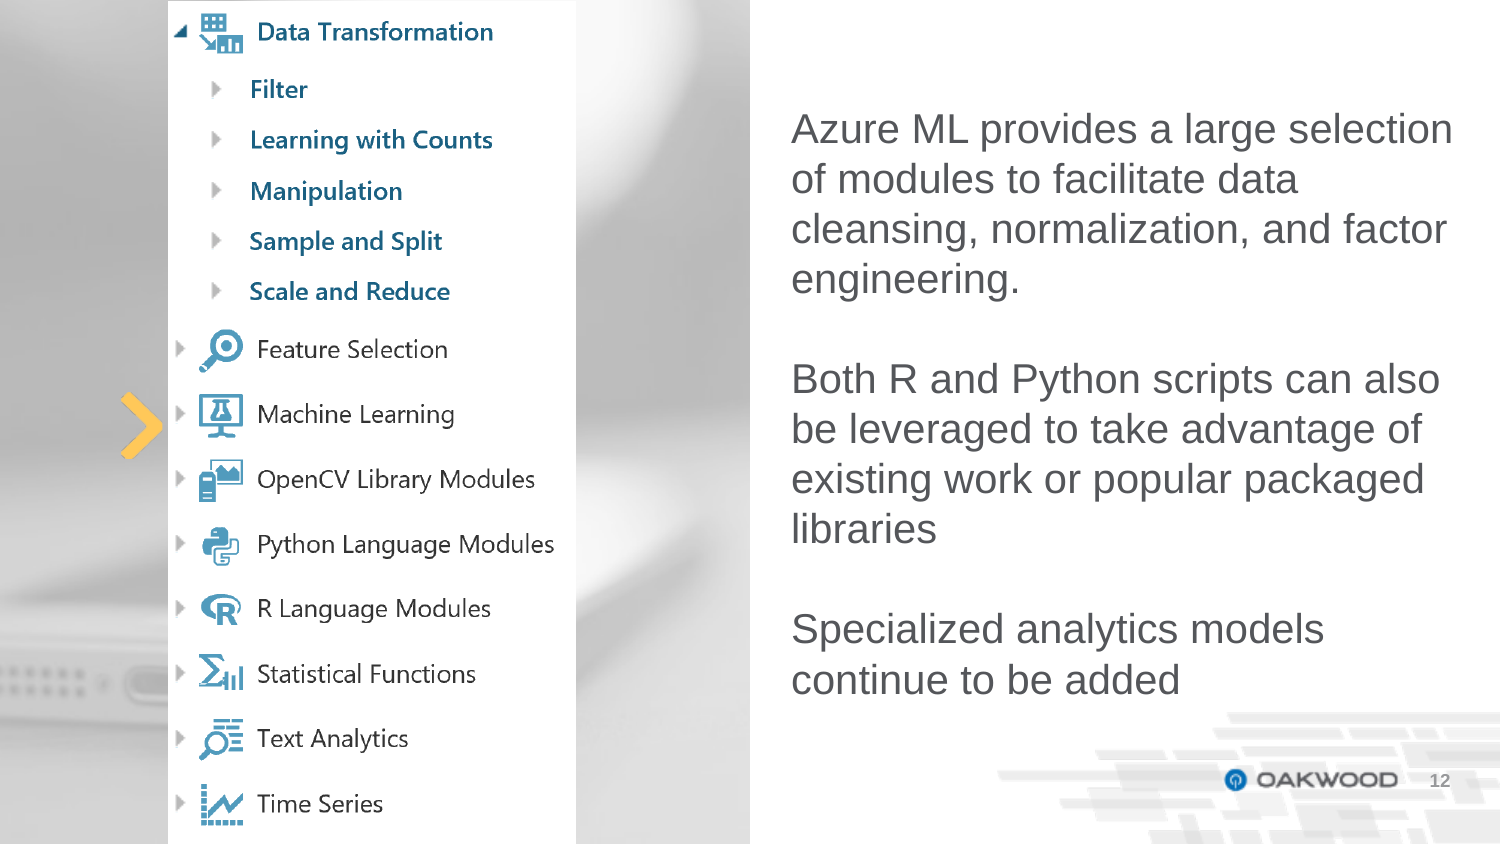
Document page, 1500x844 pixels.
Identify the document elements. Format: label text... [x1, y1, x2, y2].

text_box Azure ML provides a large selection of modules to facilitate data cleansing, normalization, and factor engineering. Both R and Python scripts can also be leveraged to take advantage of existing work or popular packaged libraries Specialized analytics models continue to be added [776, 94, 1500, 710]
slide_number 12 [1115, 757, 1466, 803]
picture [167, 1, 576, 844]
picture [997, 711, 1500, 844]
